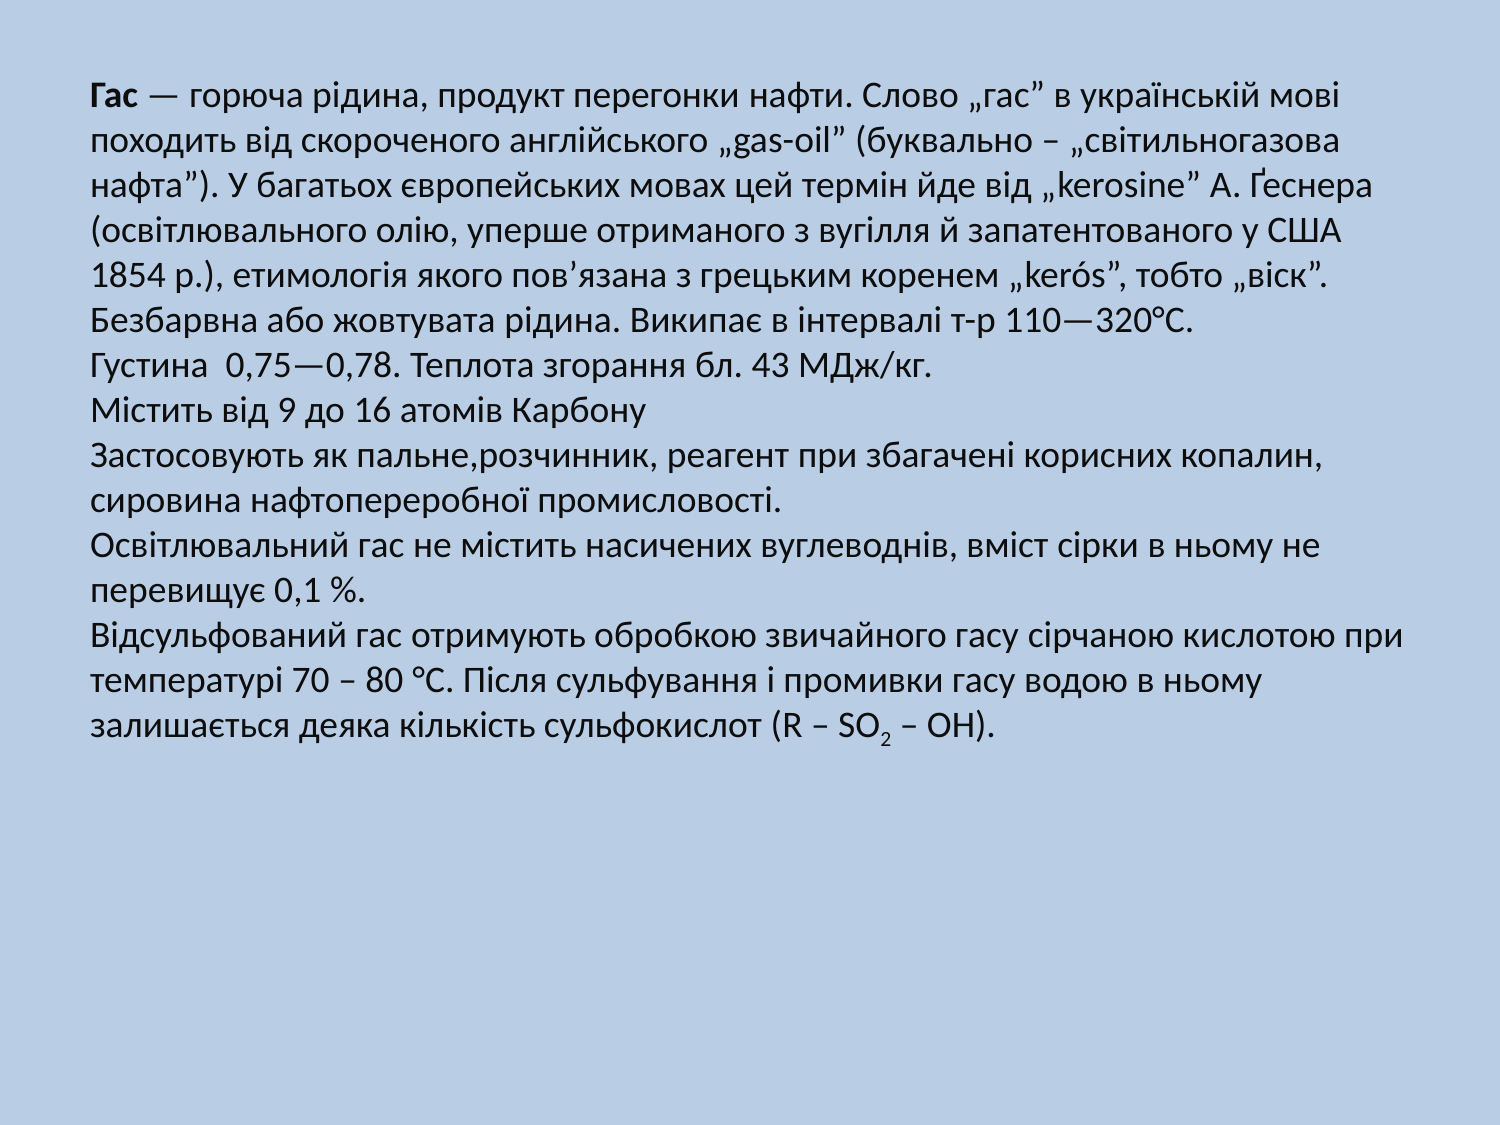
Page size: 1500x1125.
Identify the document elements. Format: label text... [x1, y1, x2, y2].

title Гас — горюча рідина, продукт перегонки нафти. Слово „гас” в українській мові походить від скороченого англійського „gas-oil” (буквально – „світильногазова нафта”). У багатьох європейських мовах цей термін йде від „kerosine” А. Ґеснера (освітлювального олію, уперше отриманого з вугілля й запатентованого у США 1854 р.), етимологія якого пов’язана з грецьким коренем „kerós”, тобто „віск”. Безбарвна або жовтувата рідина. Википає в інтервалі т-р 110—320°С. Густина 0,75—0,78. Теплота згорання бл. 43 МДж/кг. Містить від 9 до 16 атомів Карбону Застосовують як пальне,розчинник, реагент при збагачені корисних копалин, сировина нафтопереробної промисловості. Освітлювальний гас не містить насичених вуглеводнів, вміст сірки в ньому не перевищує 0,1 %. Відсульфований гас отримують обробкою звичайного гасу сірчаною кислотою при температурі 70 – 80 °C. Після сульфування і промивки гасу водою в ньому залишається деяка кількість сульфокислот (R – SO2 – OH). [75, 45, 1425, 821]
